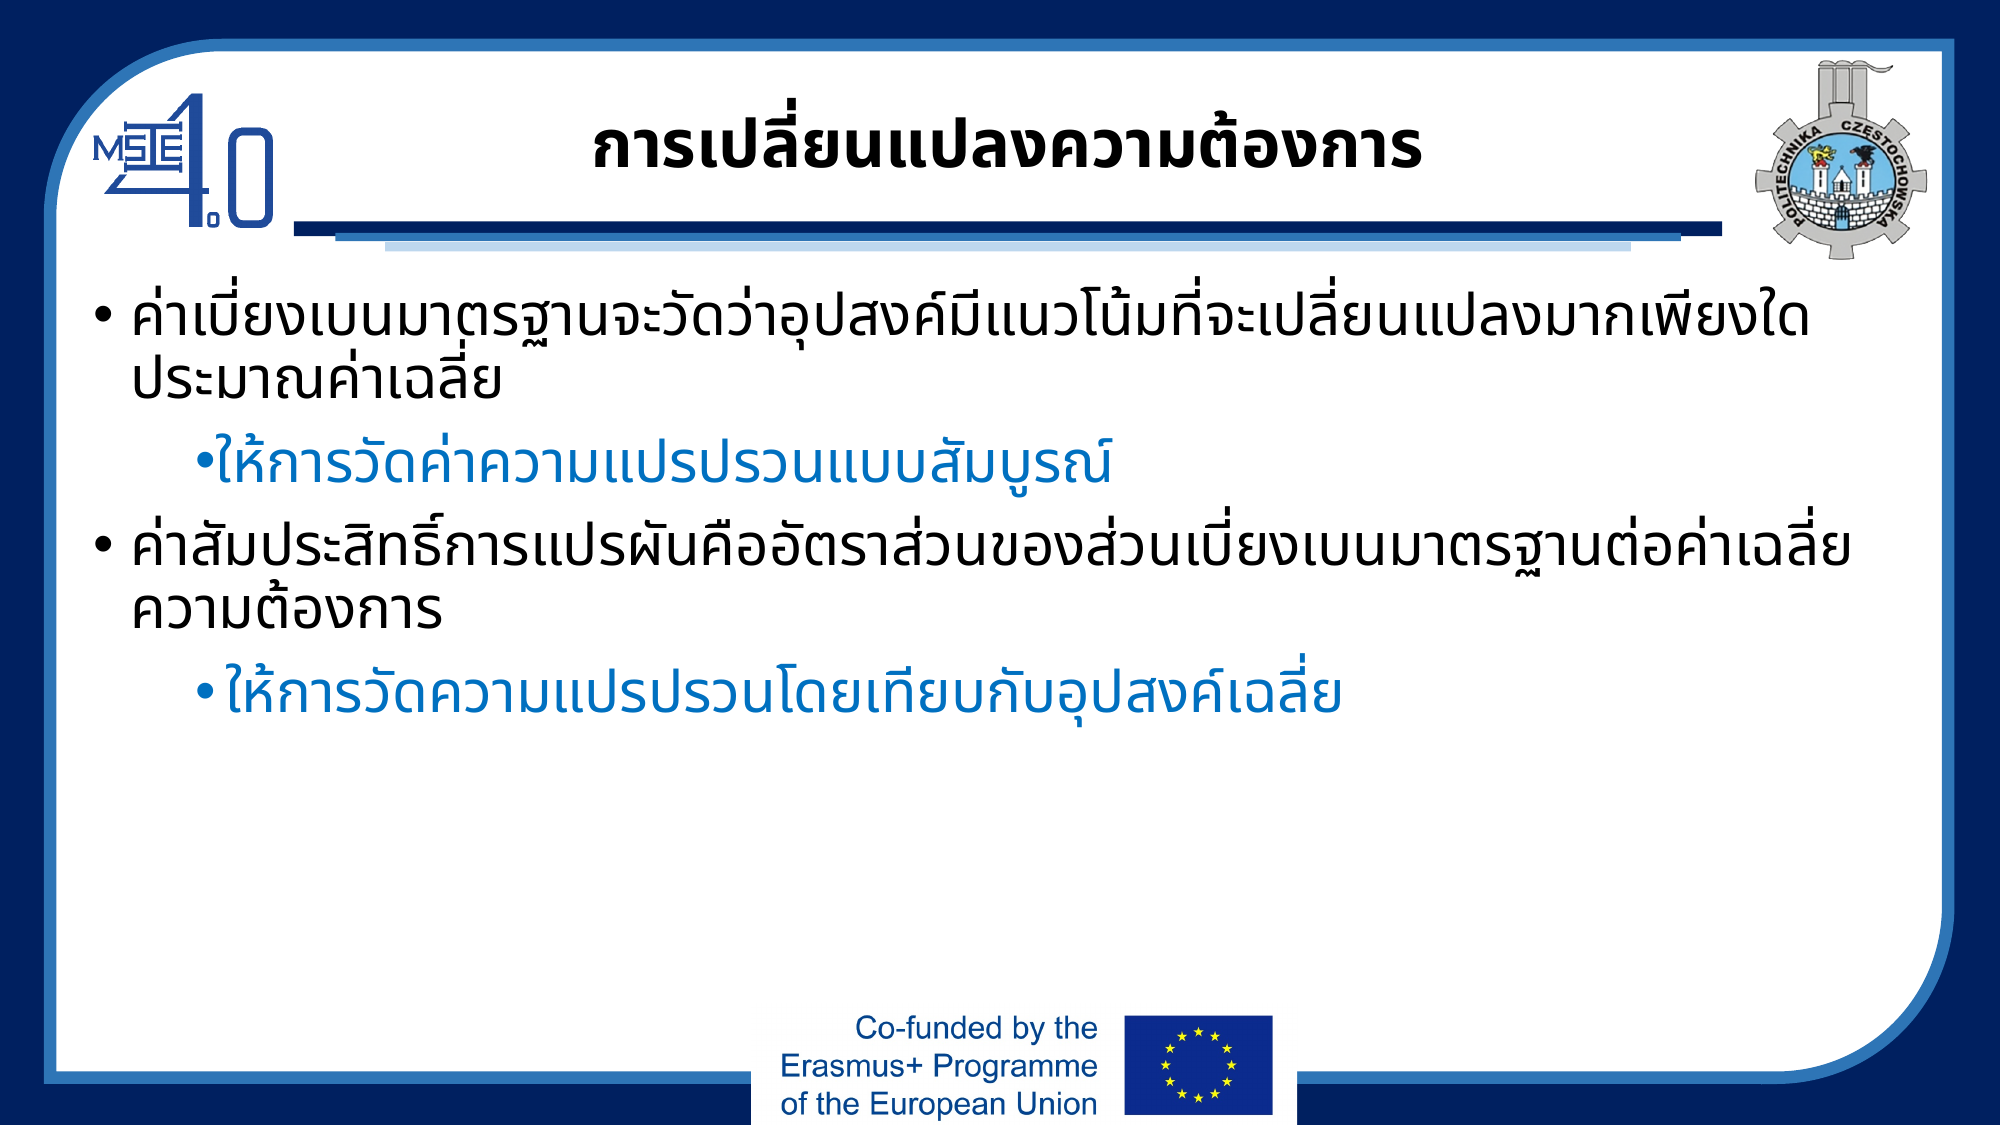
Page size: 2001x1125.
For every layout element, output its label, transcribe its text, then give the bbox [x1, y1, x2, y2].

list ค่าเบี่ยงเบนมาตรฐานจะวัดว่าอุปสงค์มีแนวโน้มที่จะเปลี่ยนแปลงมากเพียงใดประมาณค่าเฉลี่ย ให้การวัดค่าความแปรปรวนแบบสัมบูรณ์ ค่าสัมประสิทธิ์การแปรผันคืออัตราส่วนของส่วนเบี่ยงเบนมาตรฐานต่อค่าเฉลี่ยความต้องการ ให้การวัดความแปรปรวนโดยเทียบกับอุปสงค์เฉลี่ย [78, 277, 1921, 984]
picture [1755, 49, 1938, 260]
title การเปลี่ยนแปลงความต้องการ [294, 73, 1723, 220]
picture [751, 1003, 1298, 1125]
